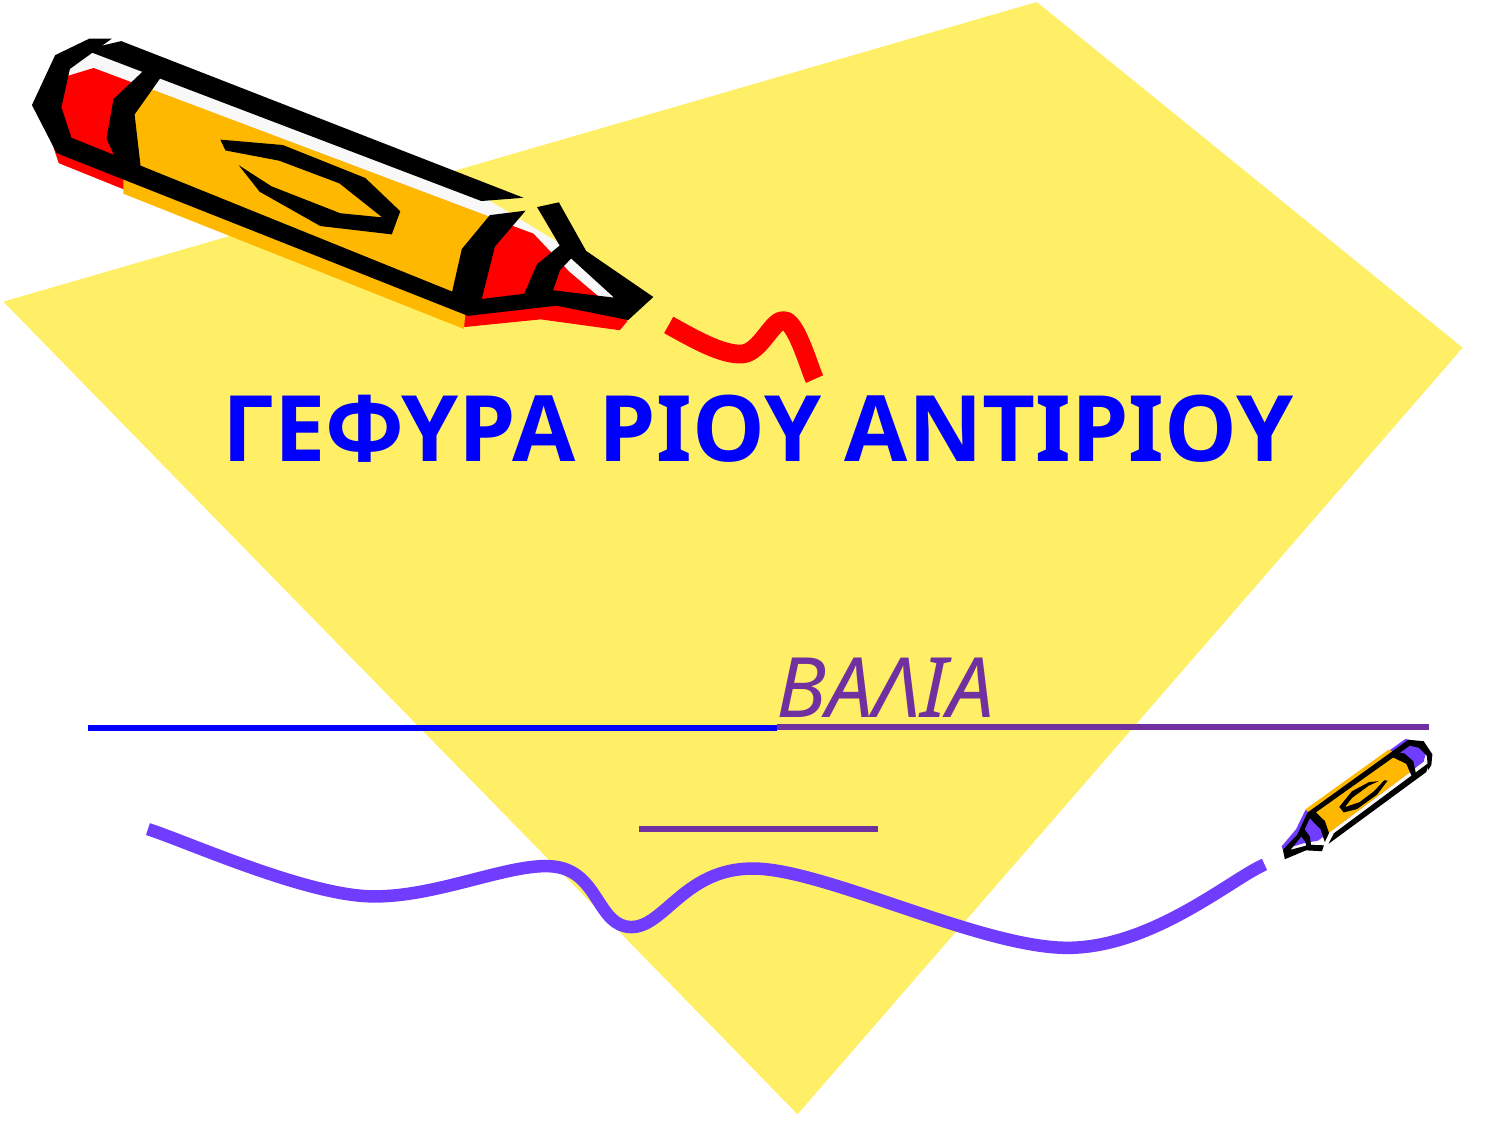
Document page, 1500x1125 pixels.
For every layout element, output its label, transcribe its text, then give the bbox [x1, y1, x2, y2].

subtitle ΓΕΦΥΡΑ ΡΙΟΥ ΑΝΤΙΡΙΟΥ ΒΑΛΙΑ [64, 361, 1453, 1012]
